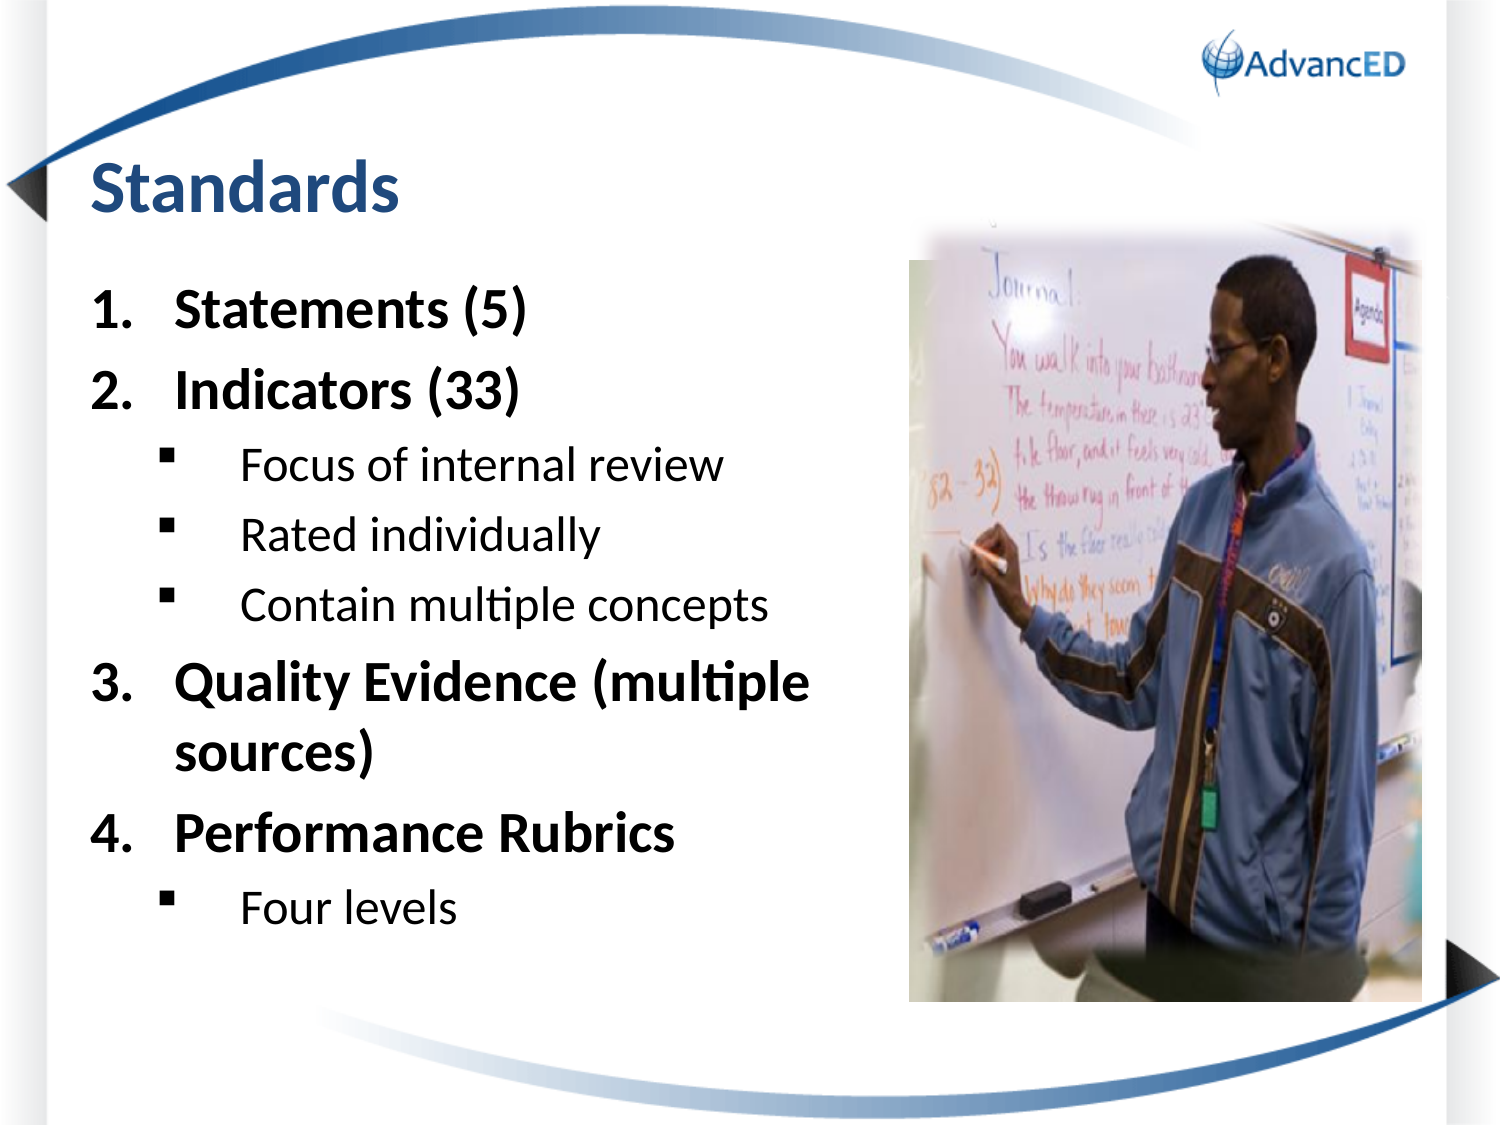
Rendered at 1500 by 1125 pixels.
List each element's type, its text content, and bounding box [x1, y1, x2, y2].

list Statements (5) Indicators (33) Focus of internal review Rated individually Contain multiple concepts Quality Evidence (multiple sources) Performance Rubrics Four levels [75, 263, 878, 1000]
title Standards [75, 102, 1417, 263]
picture [0, 0, 1500, 1125]
